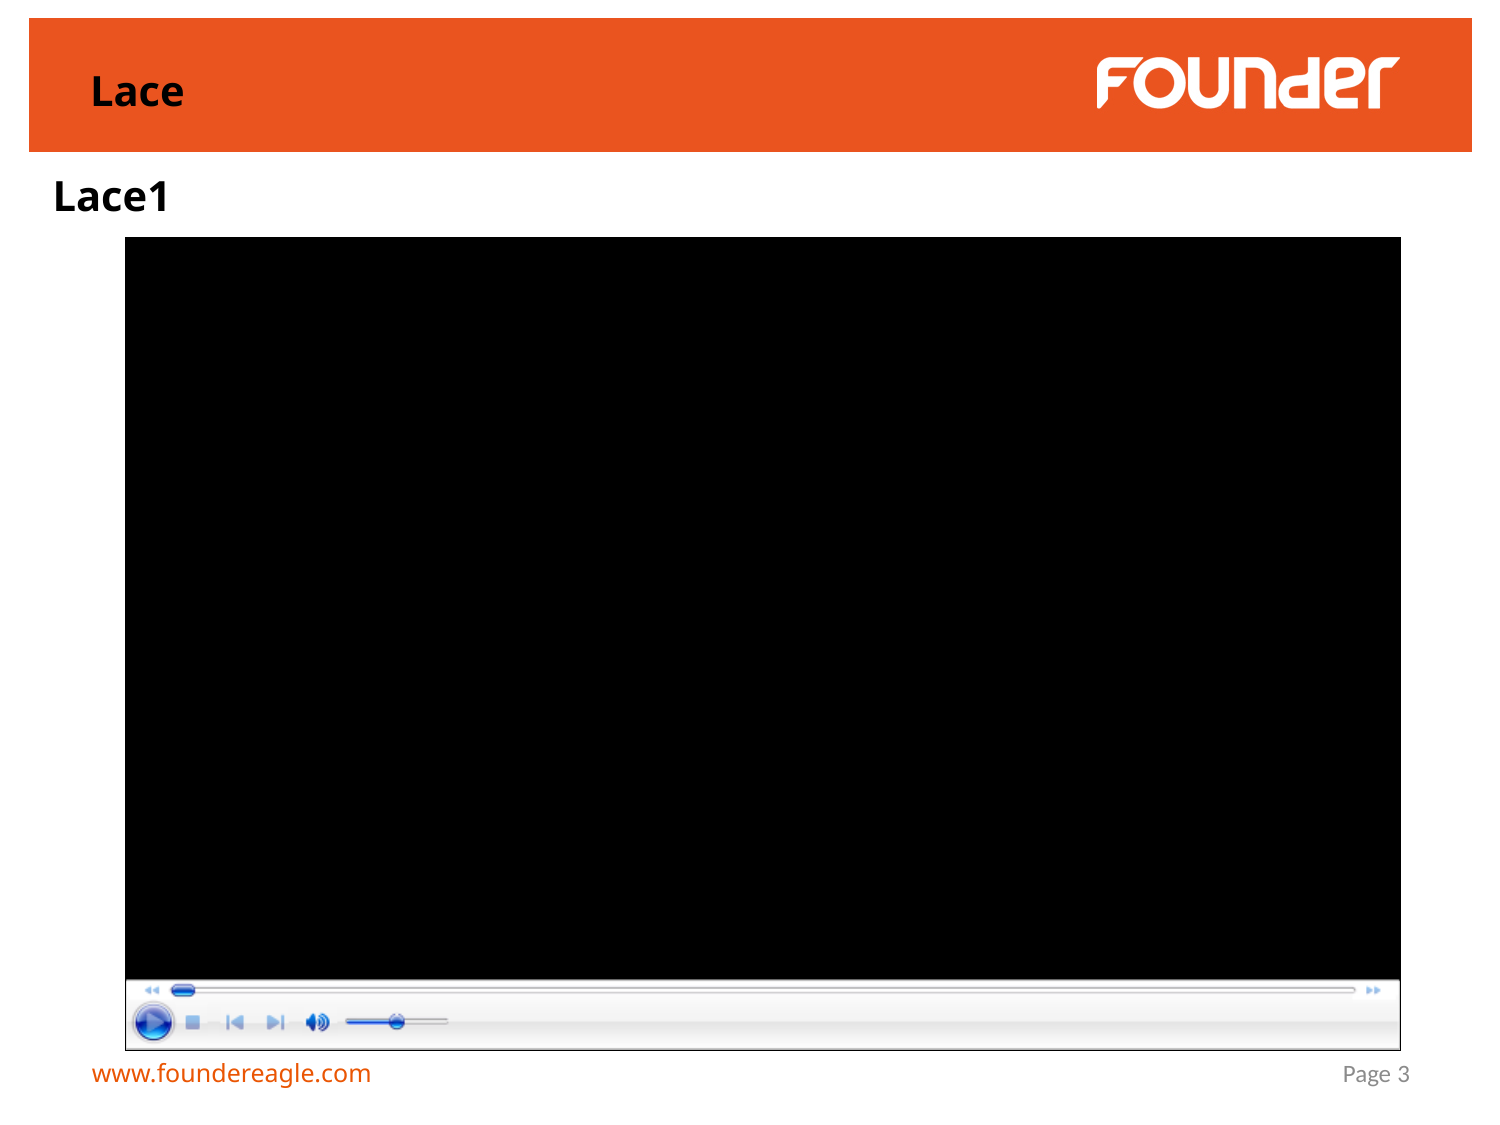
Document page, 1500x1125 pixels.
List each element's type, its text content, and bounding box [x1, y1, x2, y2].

text_box Lace1 [37, 162, 1300, 250]
slide_number Page 3 [1074, 1042, 1425, 1103]
picture [29, 18, 1472, 152]
footer www.foundereagle.com [76, 1042, 552, 1103]
title Lace [74, 30, 1163, 150]
picture [126, 238, 1400, 1050]
